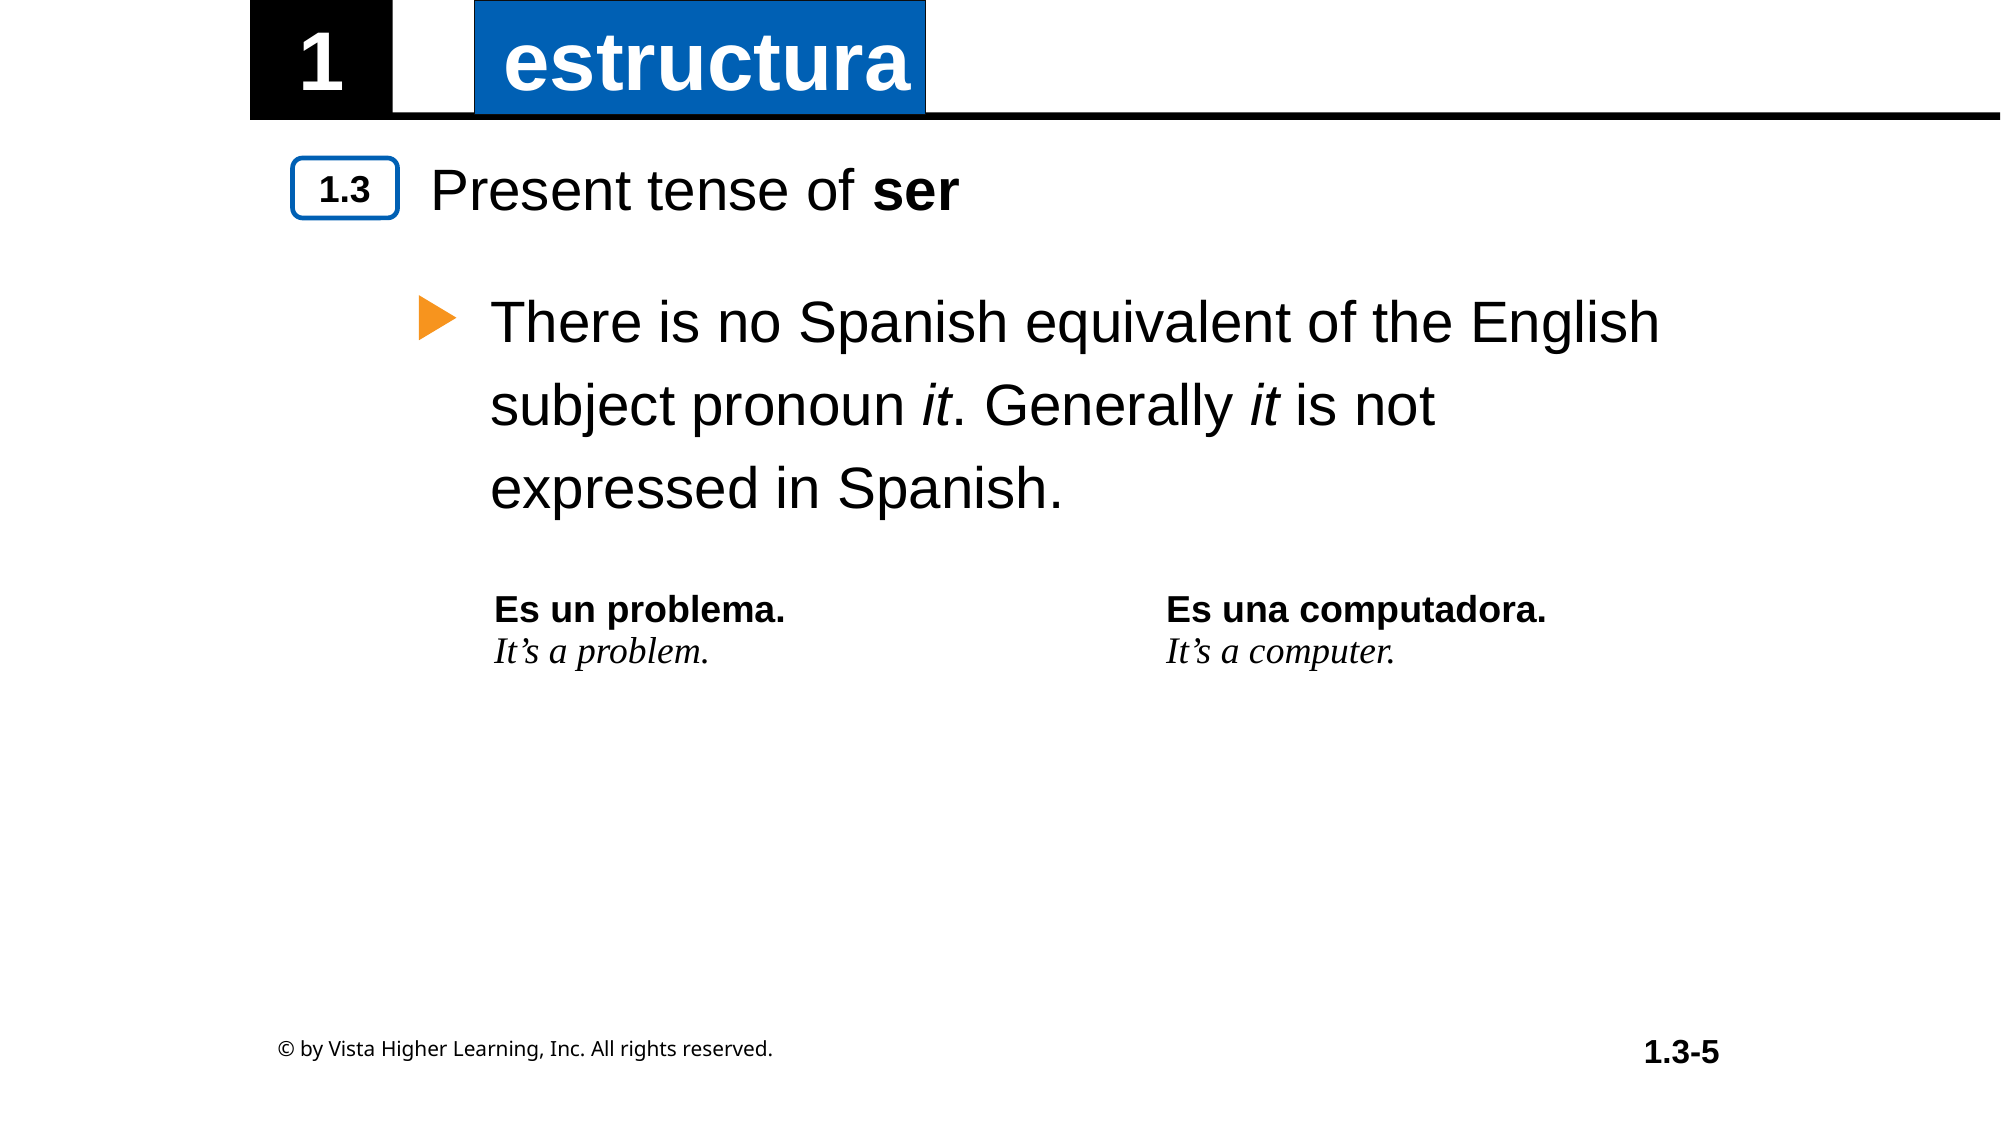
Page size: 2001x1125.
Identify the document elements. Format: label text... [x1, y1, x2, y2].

table_header Es un problema. It’s a problem. [479, 581, 1151, 679]
table_header Es una computadora. It’s a computer. [1151, 581, 1771, 679]
footer © by Vista Higher Learning, Inc. All rights reserved. [262, 1023, 1231, 1076]
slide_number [1283, 1023, 1735, 1077]
list There is no Spanish equivalent of the English subject pronoun it. Generally it is not expressed in Spanish. [400, 262, 1735, 513]
